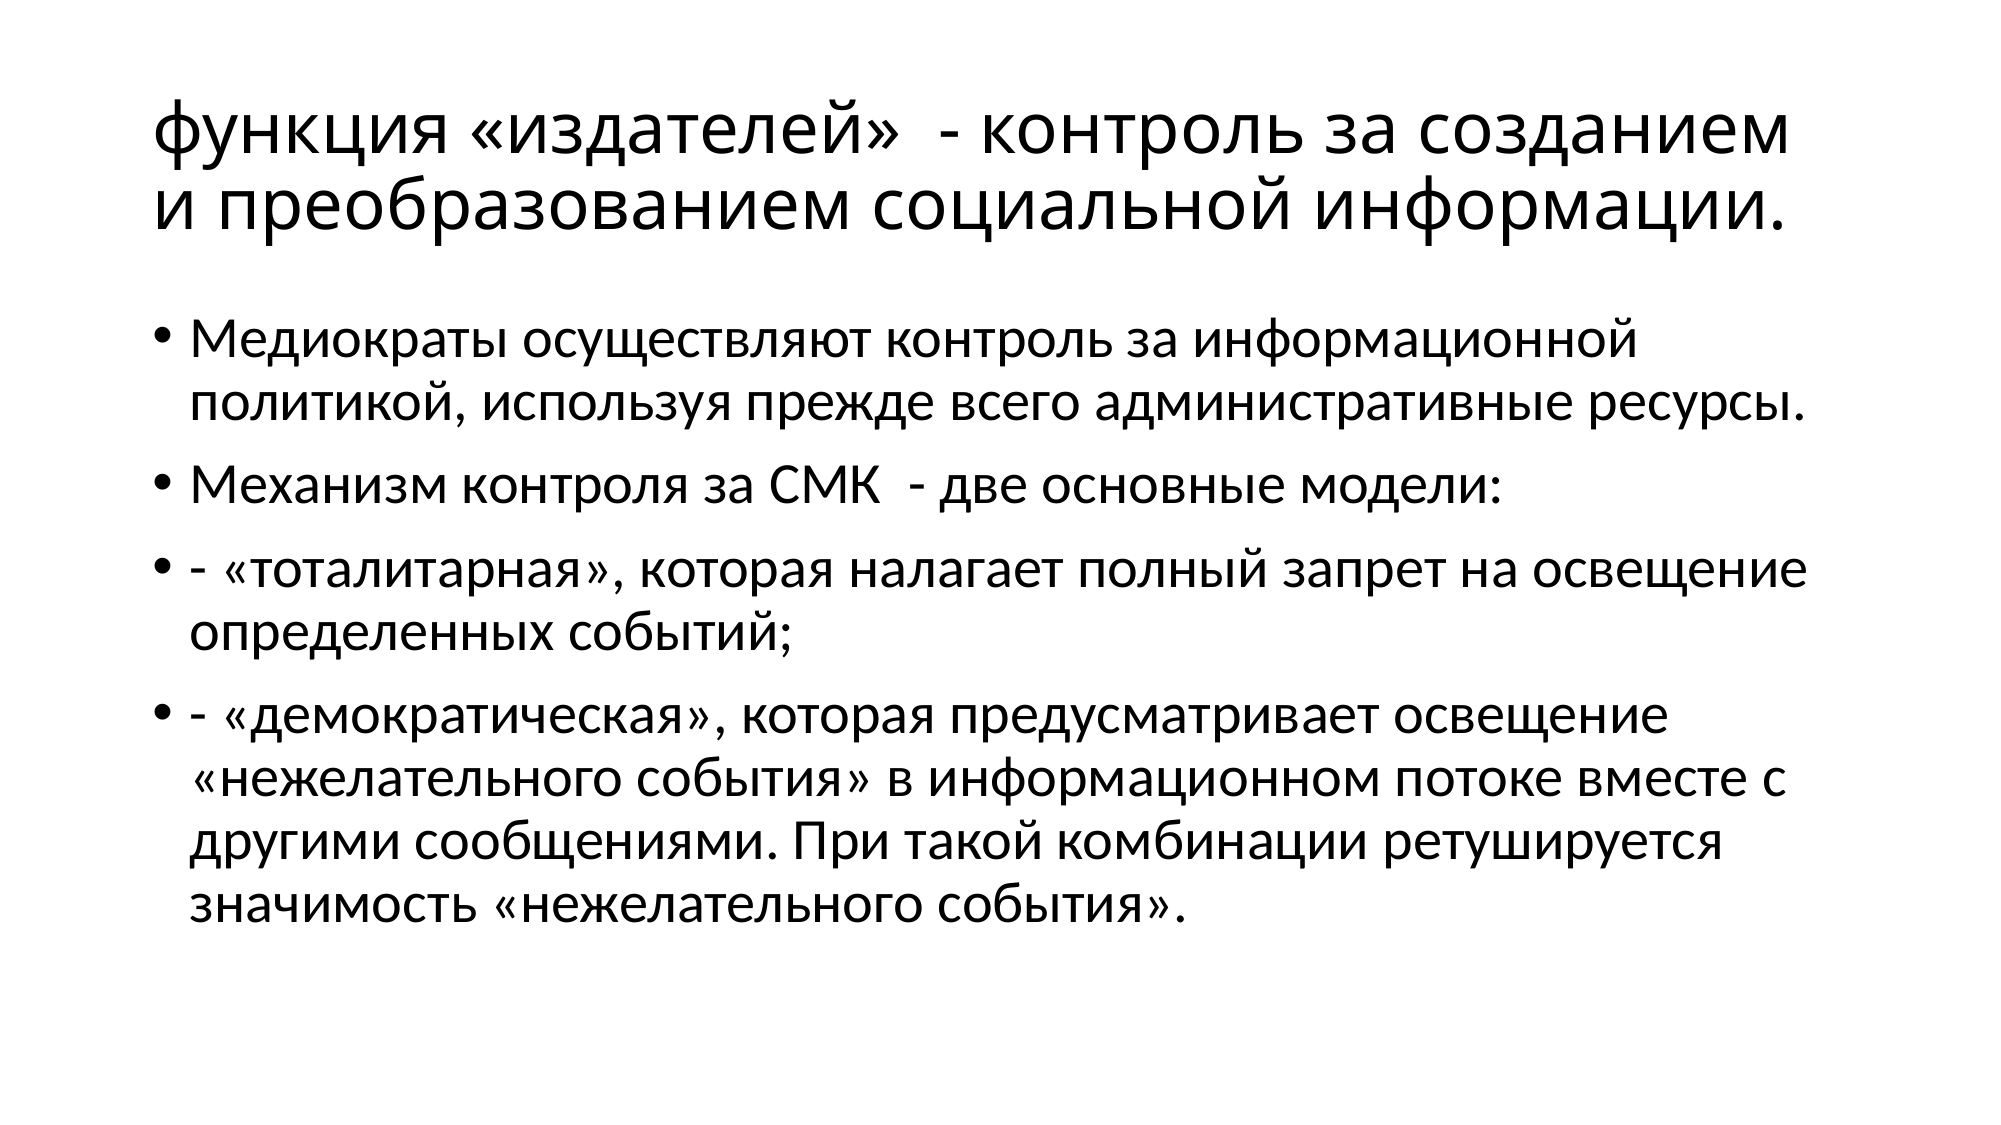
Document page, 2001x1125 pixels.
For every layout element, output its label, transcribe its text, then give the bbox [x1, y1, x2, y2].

title функция «издателей» - контроль за созданием и преобразованием социальной информации. [137, 59, 1863, 278]
list Медиократы осуществляют контроль за информационной политикой, используя прежде всего административные ресурсы. Механизм контроля за СМК - две основные модели: - «тоталитарная», которая налагает полный запрет на освещение определенных событий; - «демократическая», которая предусматривает освещение «нежелательного события» в информационном потоке вместе с другими сообщениями. При такой комбинации ретушируется значимость «нежелательного события». [137, 299, 1863, 1014]
